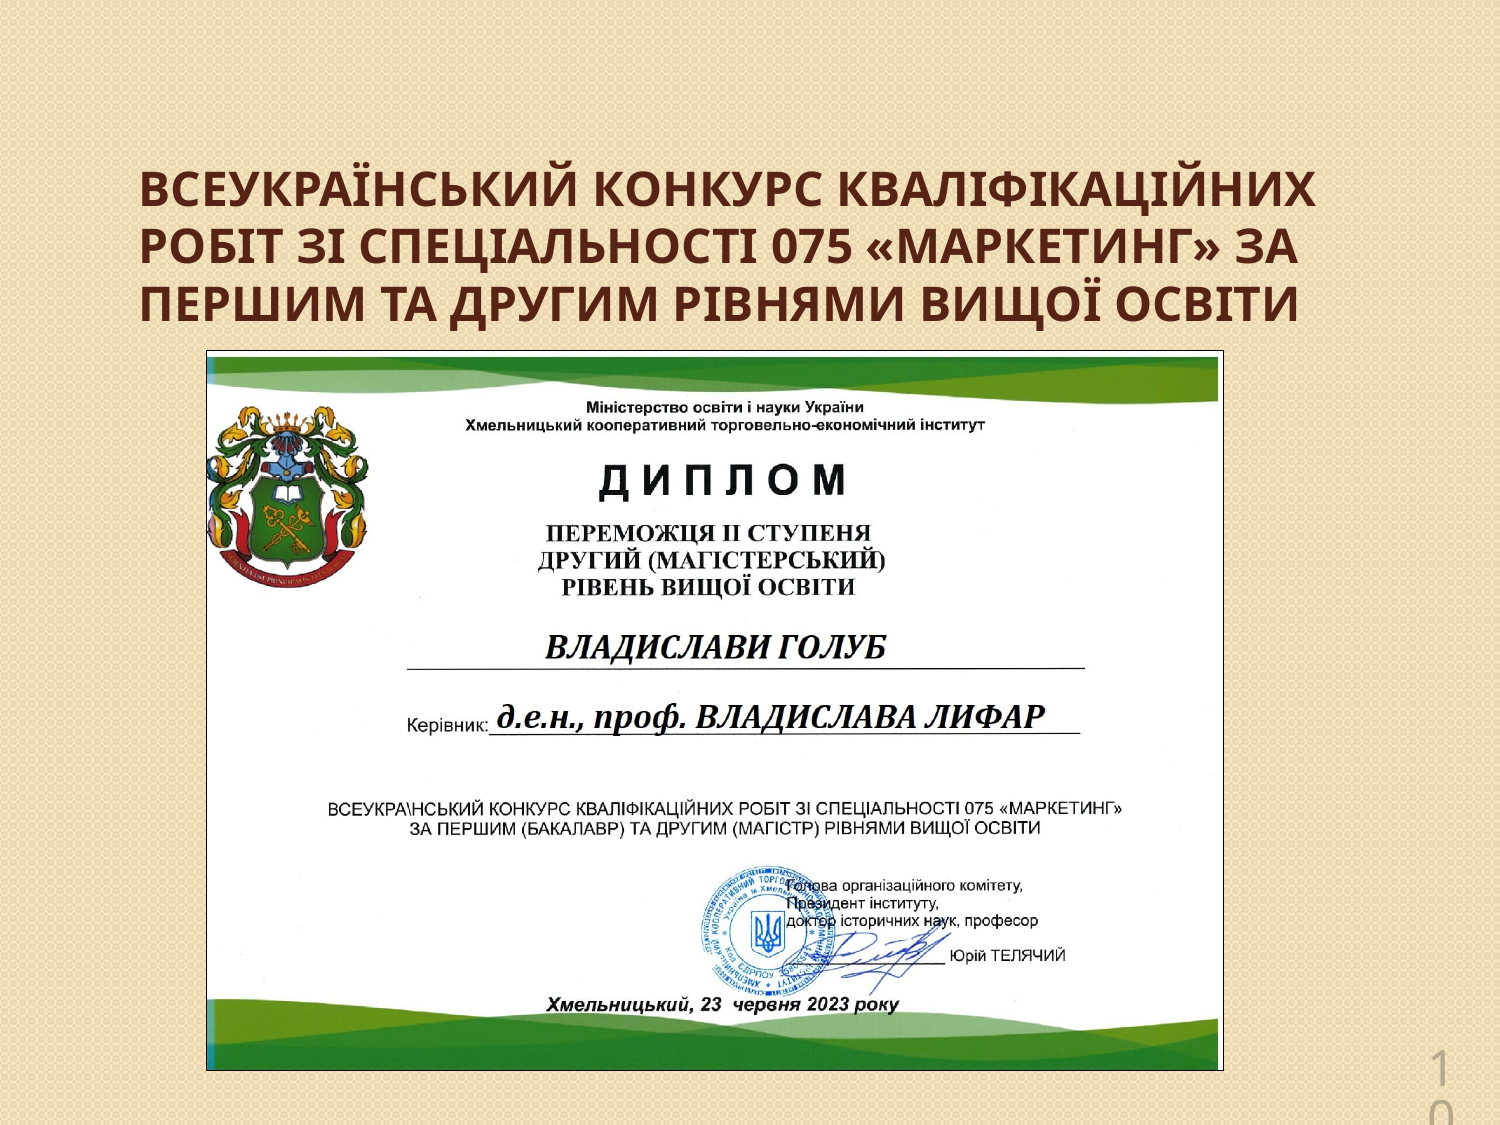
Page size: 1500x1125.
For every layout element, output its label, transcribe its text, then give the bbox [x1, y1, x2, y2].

picture [206, 350, 1224, 1071]
title Всеукраїнський конкурс кваліфікаційних робіт зі спеціальності 075 «маркетинг» за першим та другим рівнями вищої освіти [123, 0, 1483, 339]
slide_number 10 [1413, 1034, 1488, 1113]
